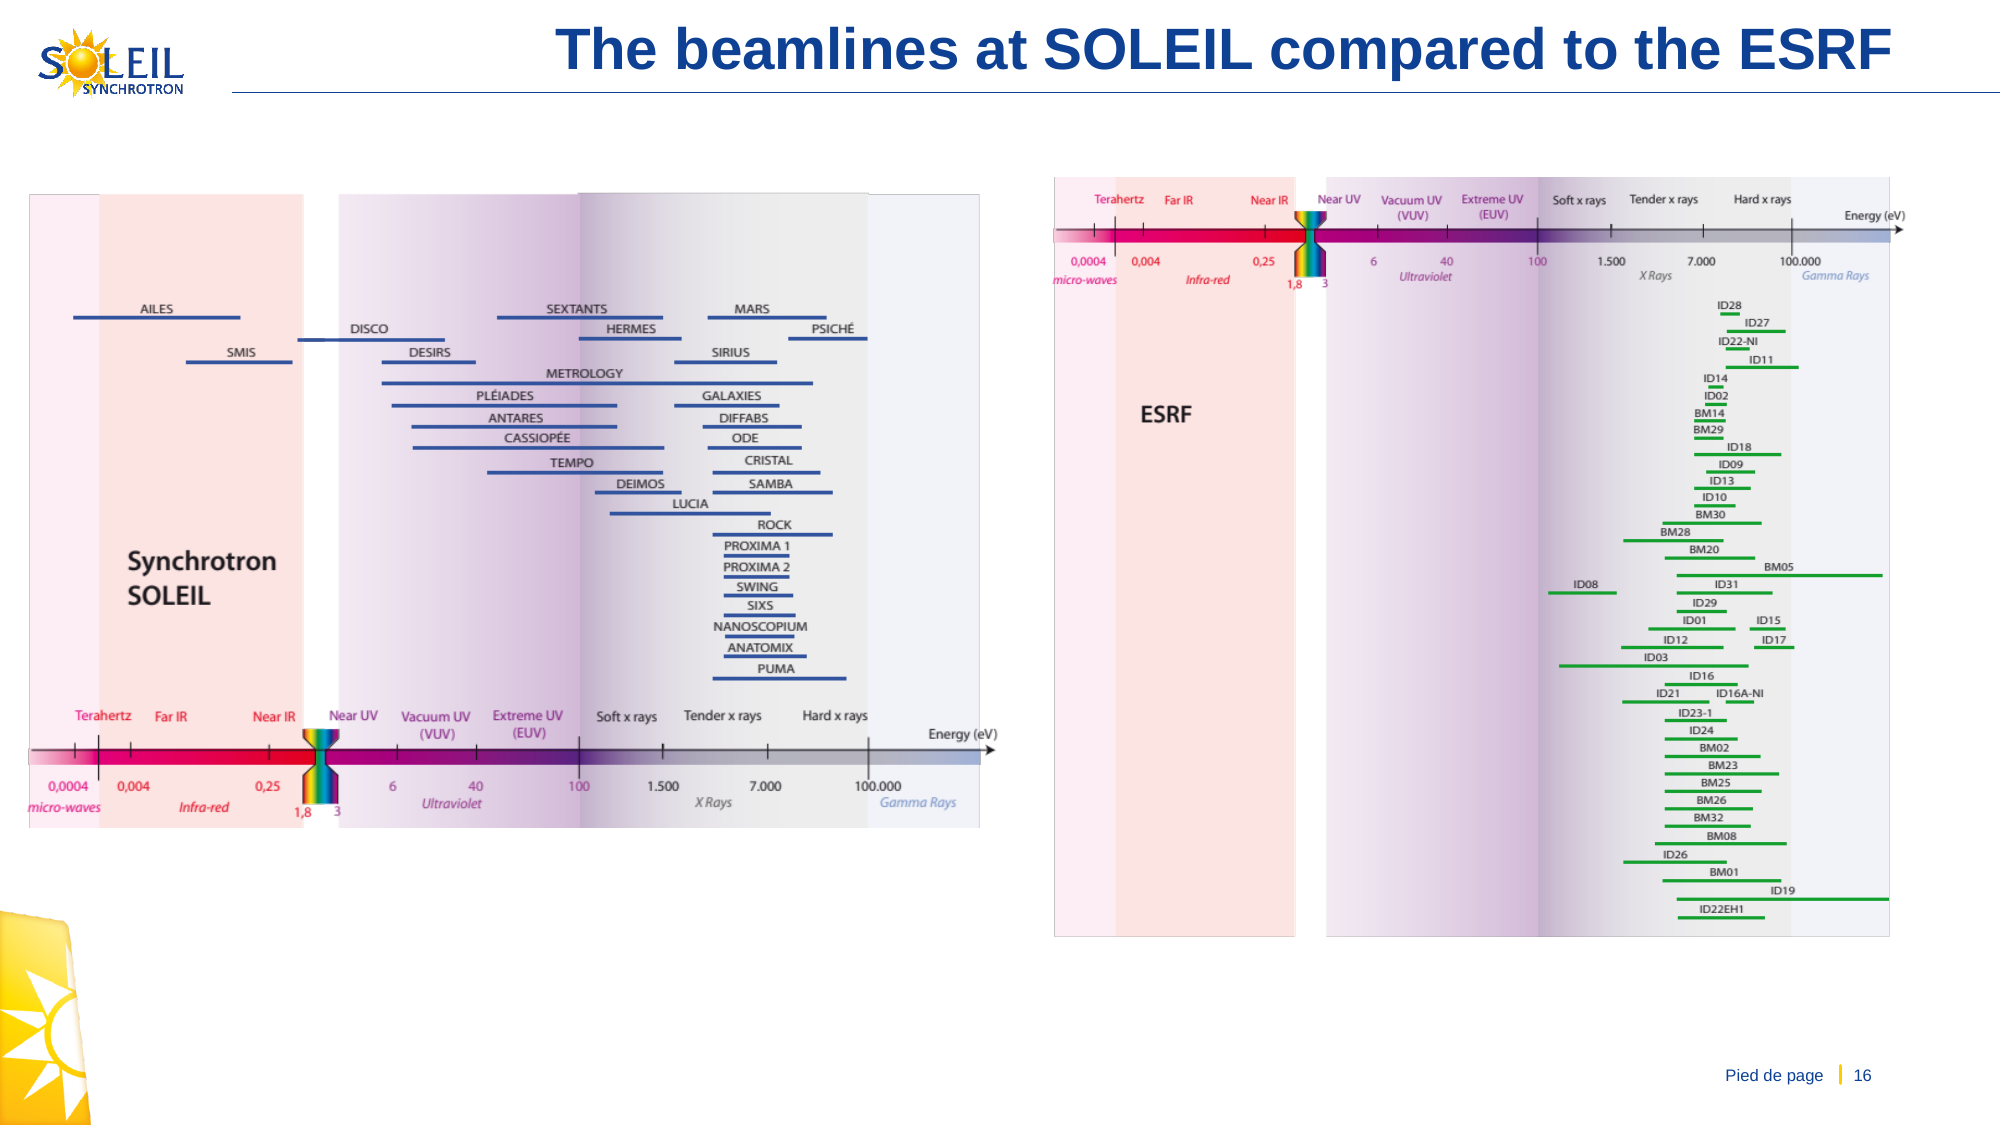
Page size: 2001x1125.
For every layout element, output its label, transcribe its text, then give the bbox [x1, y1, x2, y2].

picture [11, 11, 202, 118]
picture [1046, 177, 1910, 948]
slide_number 16 [1838, 1045, 1910, 1105]
picture [0, 910, 91, 1125]
picture [20, 177, 1003, 828]
footer Pied de page [137, 1045, 1838, 1105]
title The beamlines at SOLEIL compared to the ESRF [90, 0, 1910, 93]
